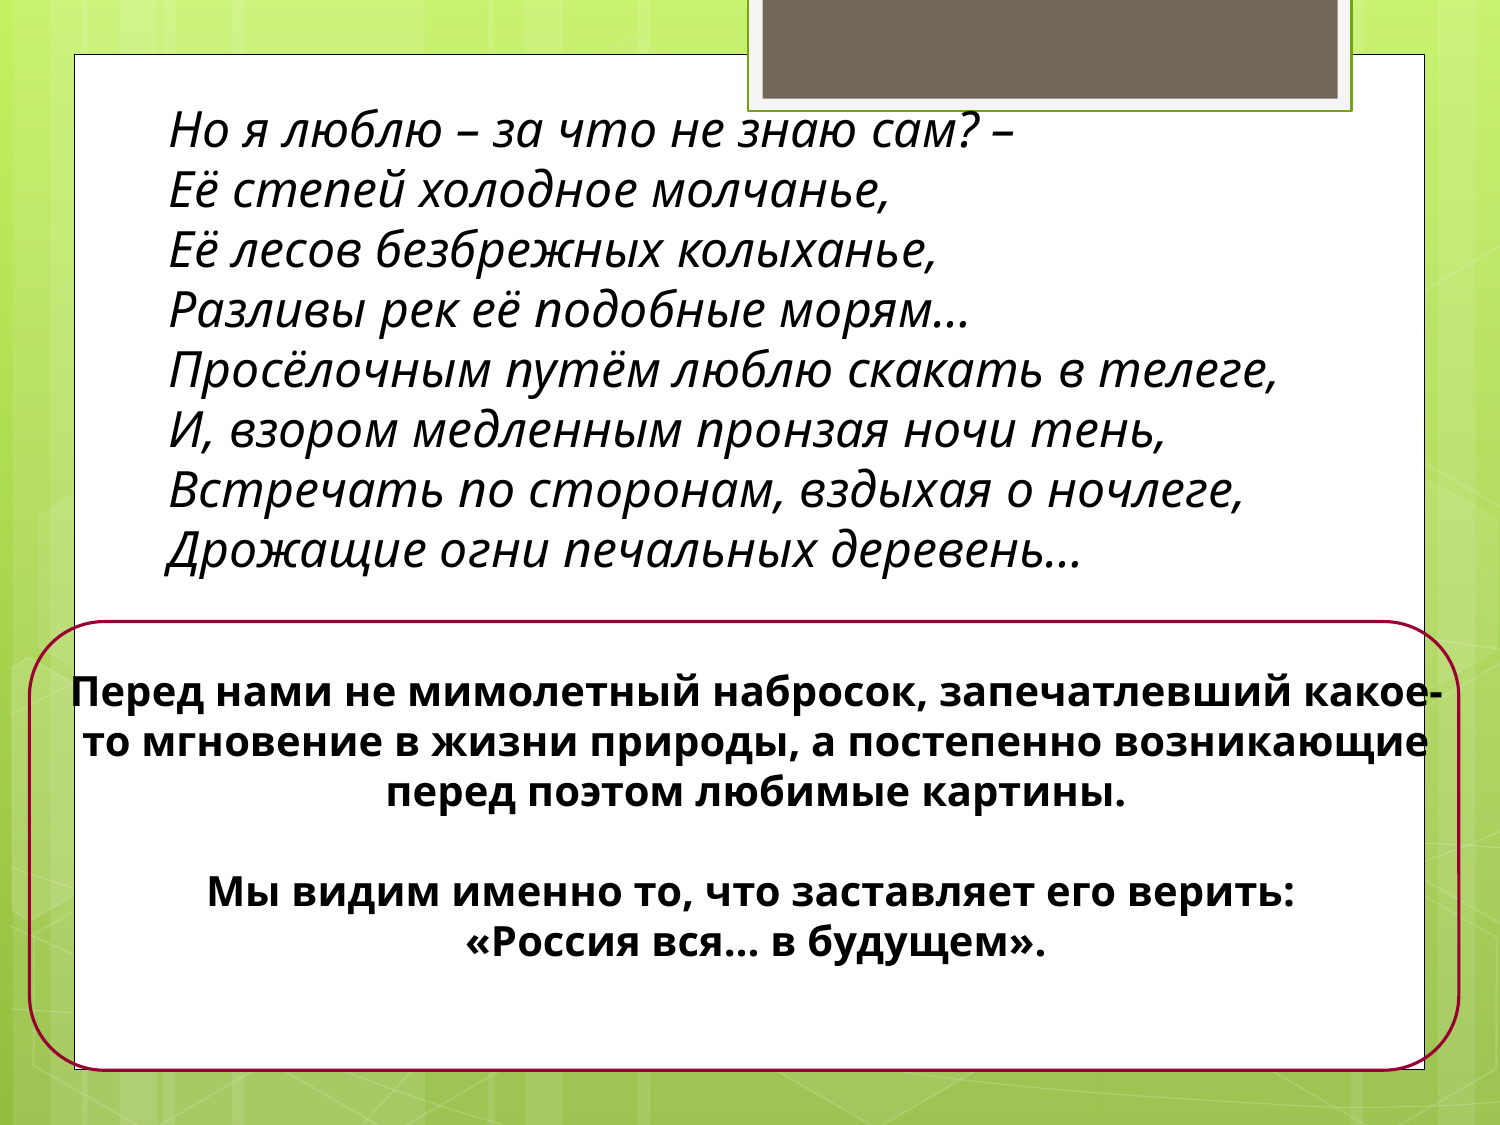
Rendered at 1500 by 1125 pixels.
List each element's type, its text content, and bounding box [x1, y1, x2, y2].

text_box Но я люблю – за что не знаю сам? – Её степей холодное молчанье, Её лесов безбрежных колыханье, Разливы рек её подобные морям… Просёлочным путём люблю скакать в телеге, И, взором медленным пронзая ночи тень, Встречать по сторонам, вздыхая о ночлеге, Дрожащие огни печальных деревень… [154, 89, 1296, 585]
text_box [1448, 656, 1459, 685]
text_box [29, 621, 1459, 1071]
